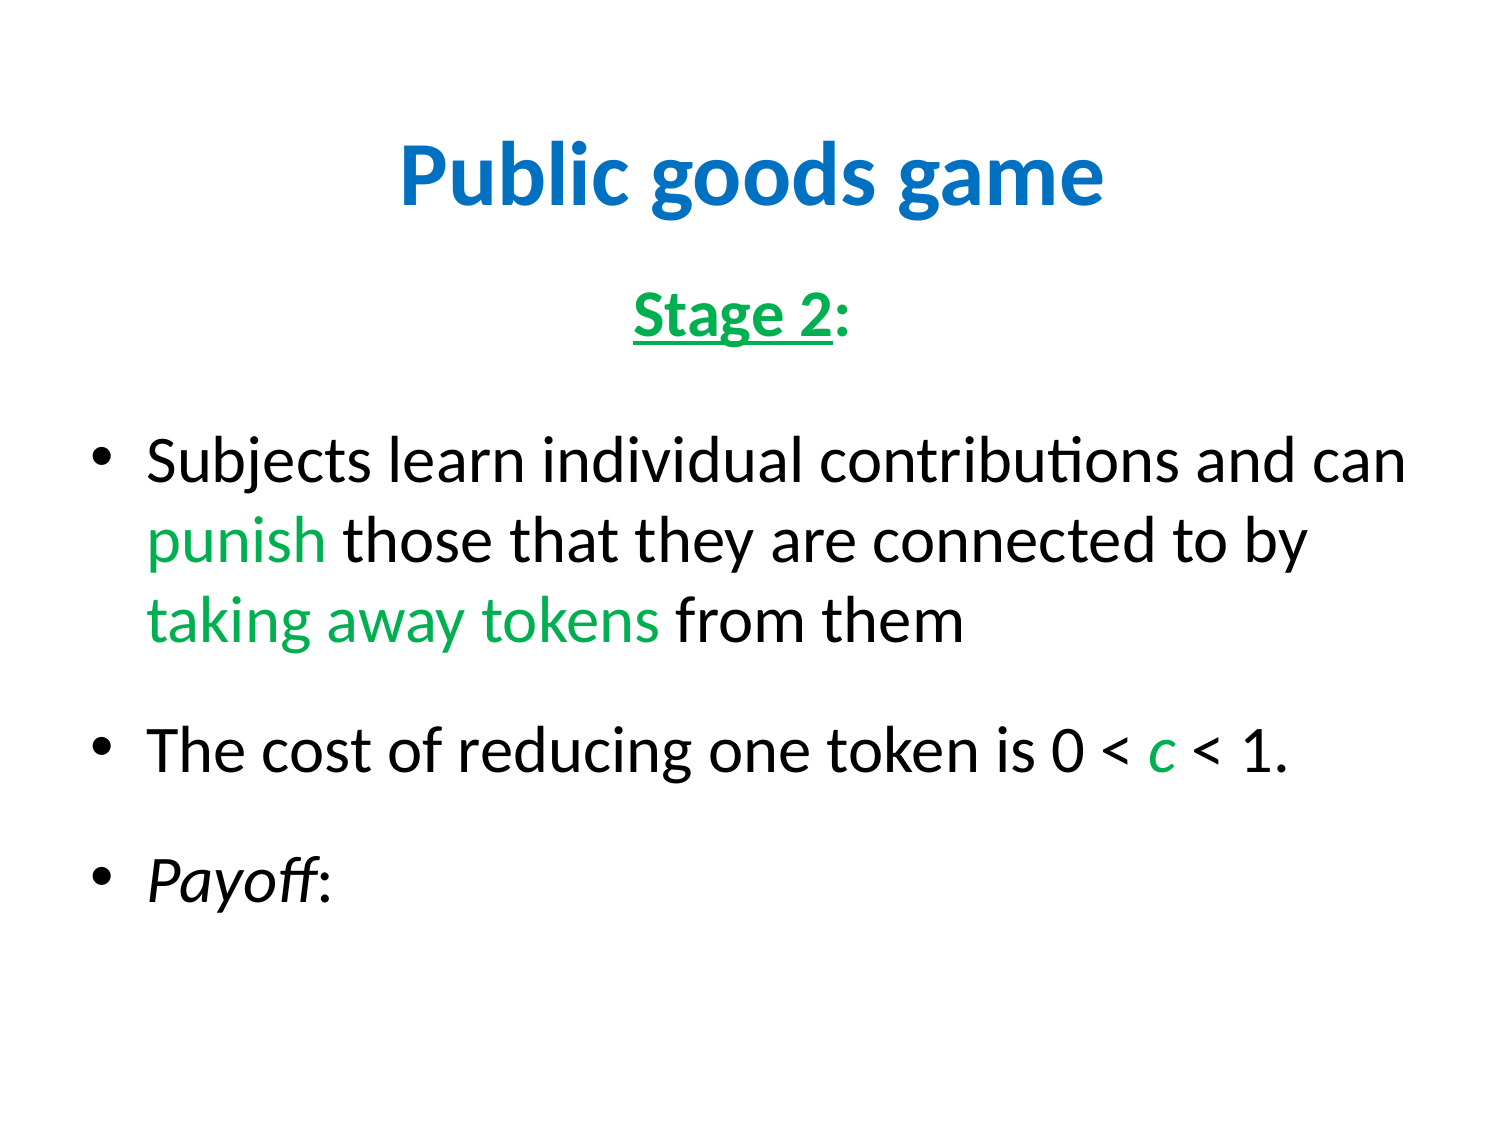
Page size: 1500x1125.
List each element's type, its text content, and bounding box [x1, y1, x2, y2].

title Public goods game [78, 75, 1428, 263]
